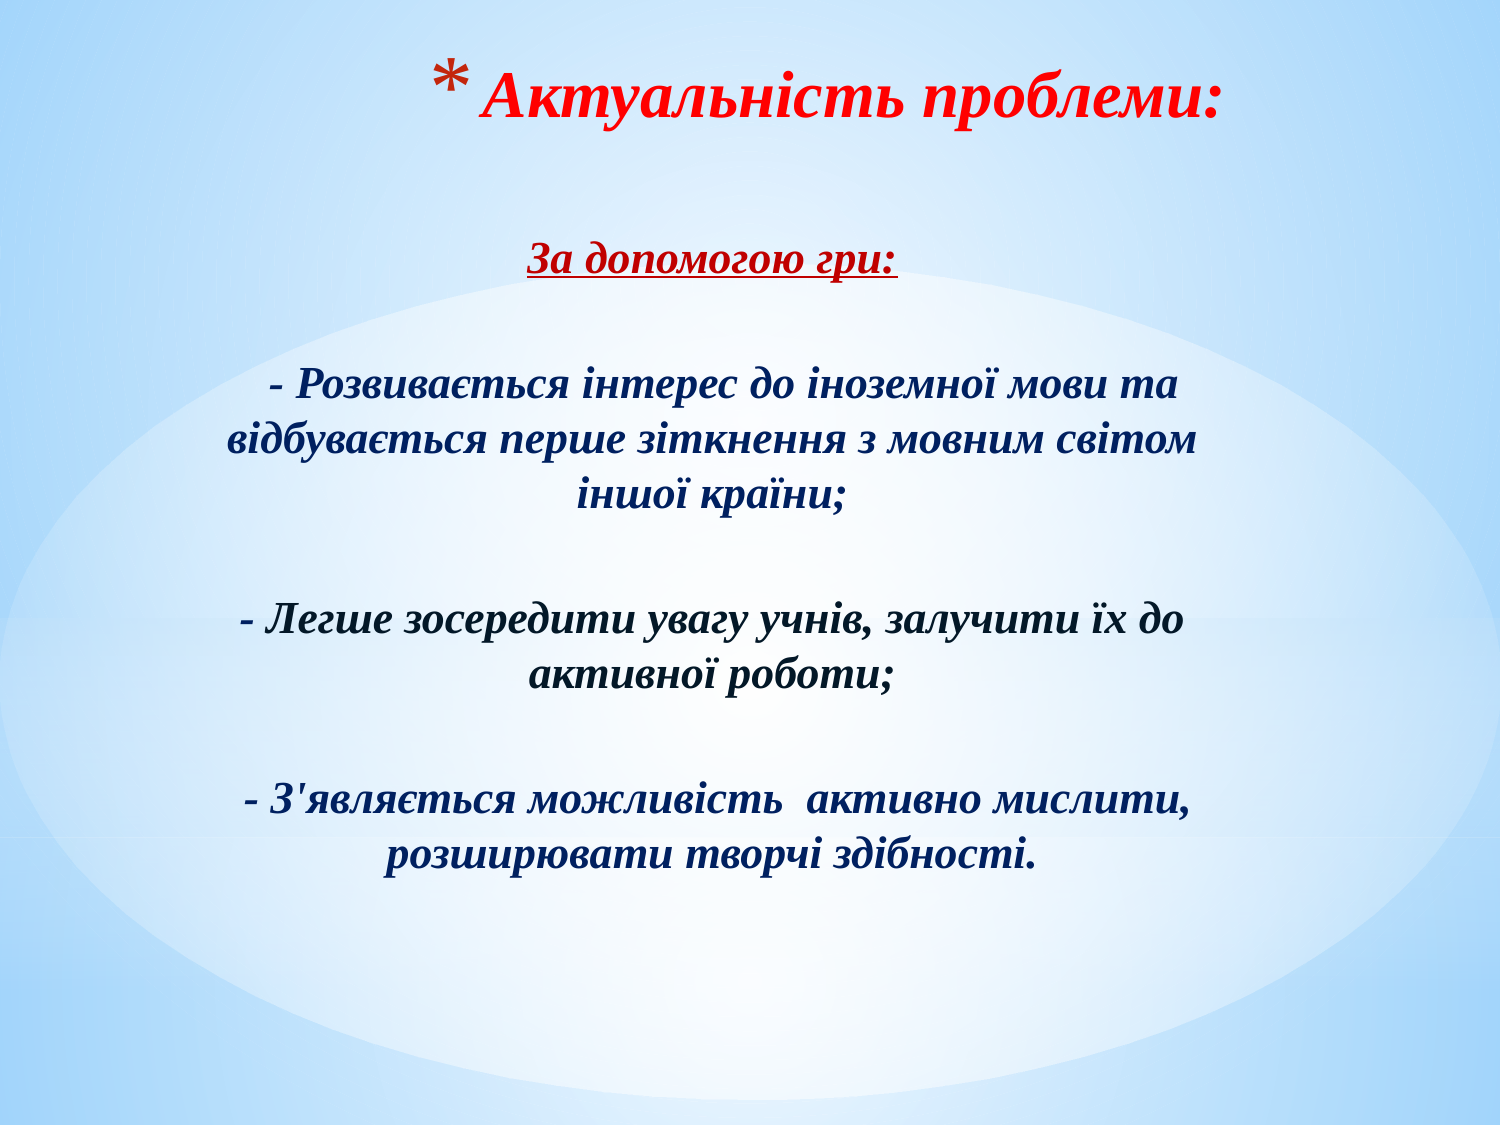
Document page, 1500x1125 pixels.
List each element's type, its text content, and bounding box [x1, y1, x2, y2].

title Актуальність проблеми: [294, 42, 1363, 161]
list За допомогою гри: - Розвивається інтерес до іноземної мови та відбувається перше зіткнення з мовним світом іншої країни; - Легше зосередити увагу учнів, залучити їх до активної роботи; - З'являється можливість активно мислити, розширювати творчі здібності. [187, 219, 1238, 905]
